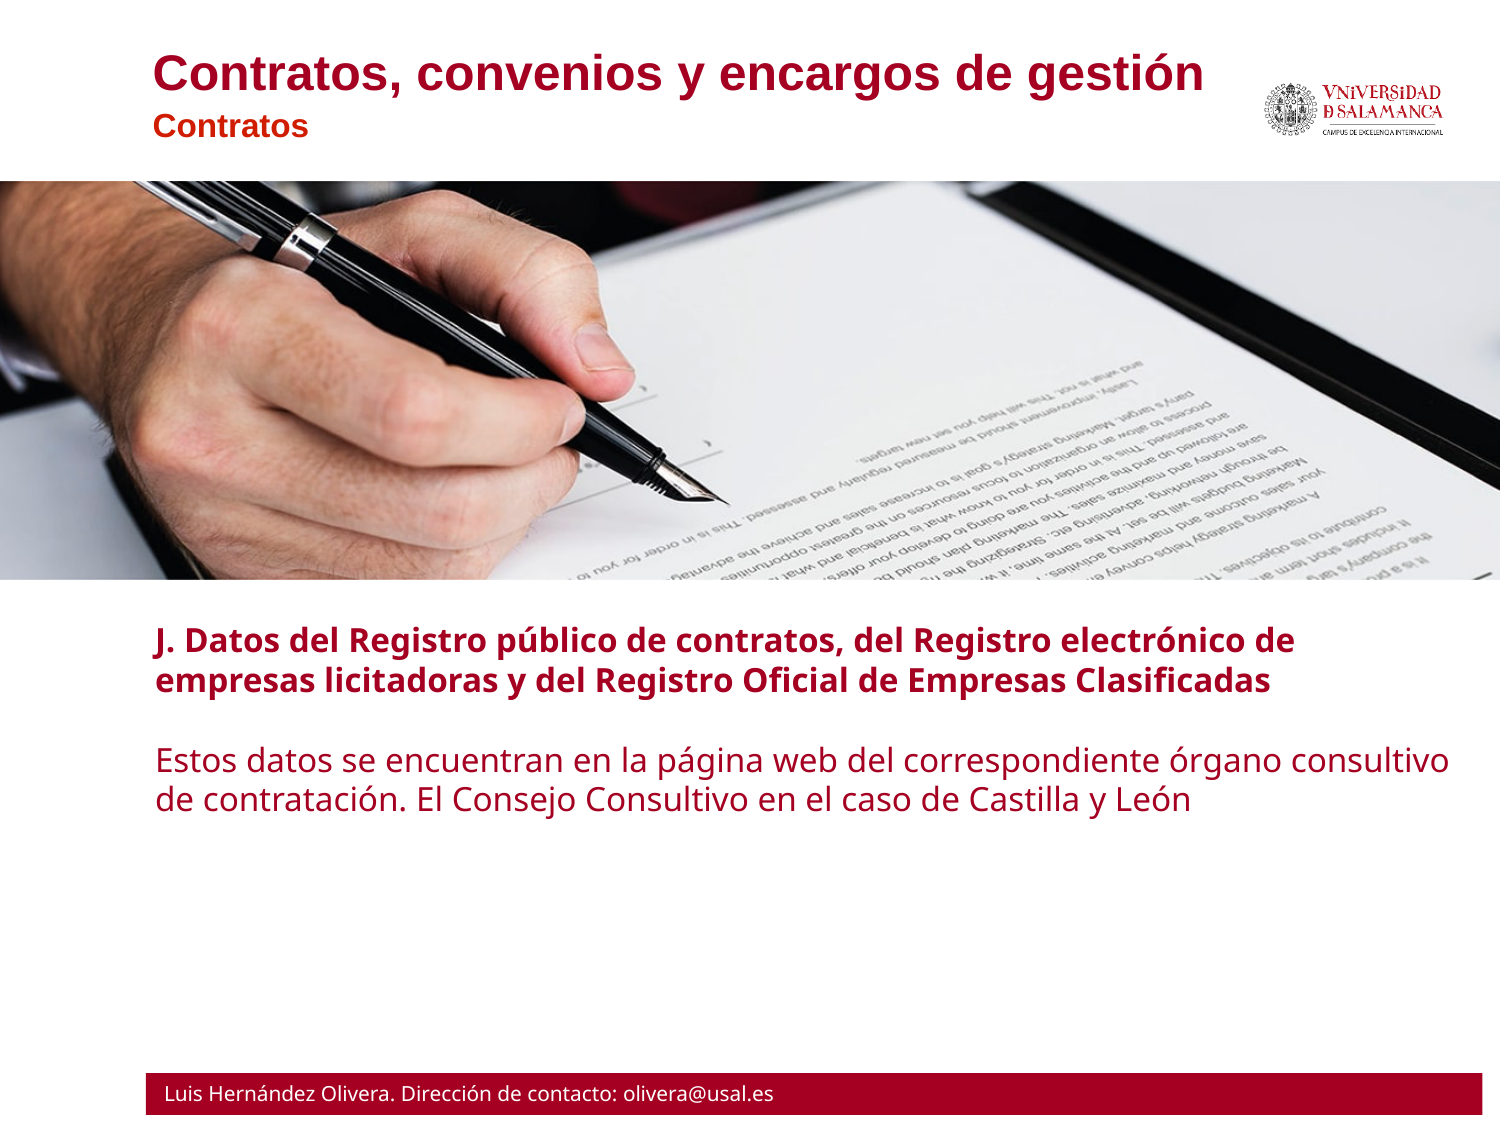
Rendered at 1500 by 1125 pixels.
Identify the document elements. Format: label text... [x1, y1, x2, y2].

picture [0, 180, 1500, 581]
text_box Contratos [137, 97, 1131, 152]
text_box Contratos, convenios y encargos de gestión [137, 32, 1223, 108]
text_box J. Datos del Registro público de contratos, del Registro electrónico de empresas licitadoras y del Registro Oficial de Empresas Clasificadas Estos datos se encuentran en la página web del correspondiente órgano consultivo de contratación. El Consejo Consultivo en el caso de Castilla y León [140, 589, 1471, 986]
text_box Luis Hernández Olivera. Dirección de contacto: olivera@usal.es [149, 1073, 1237, 1114]
picture [1236, 49, 1471, 169]
